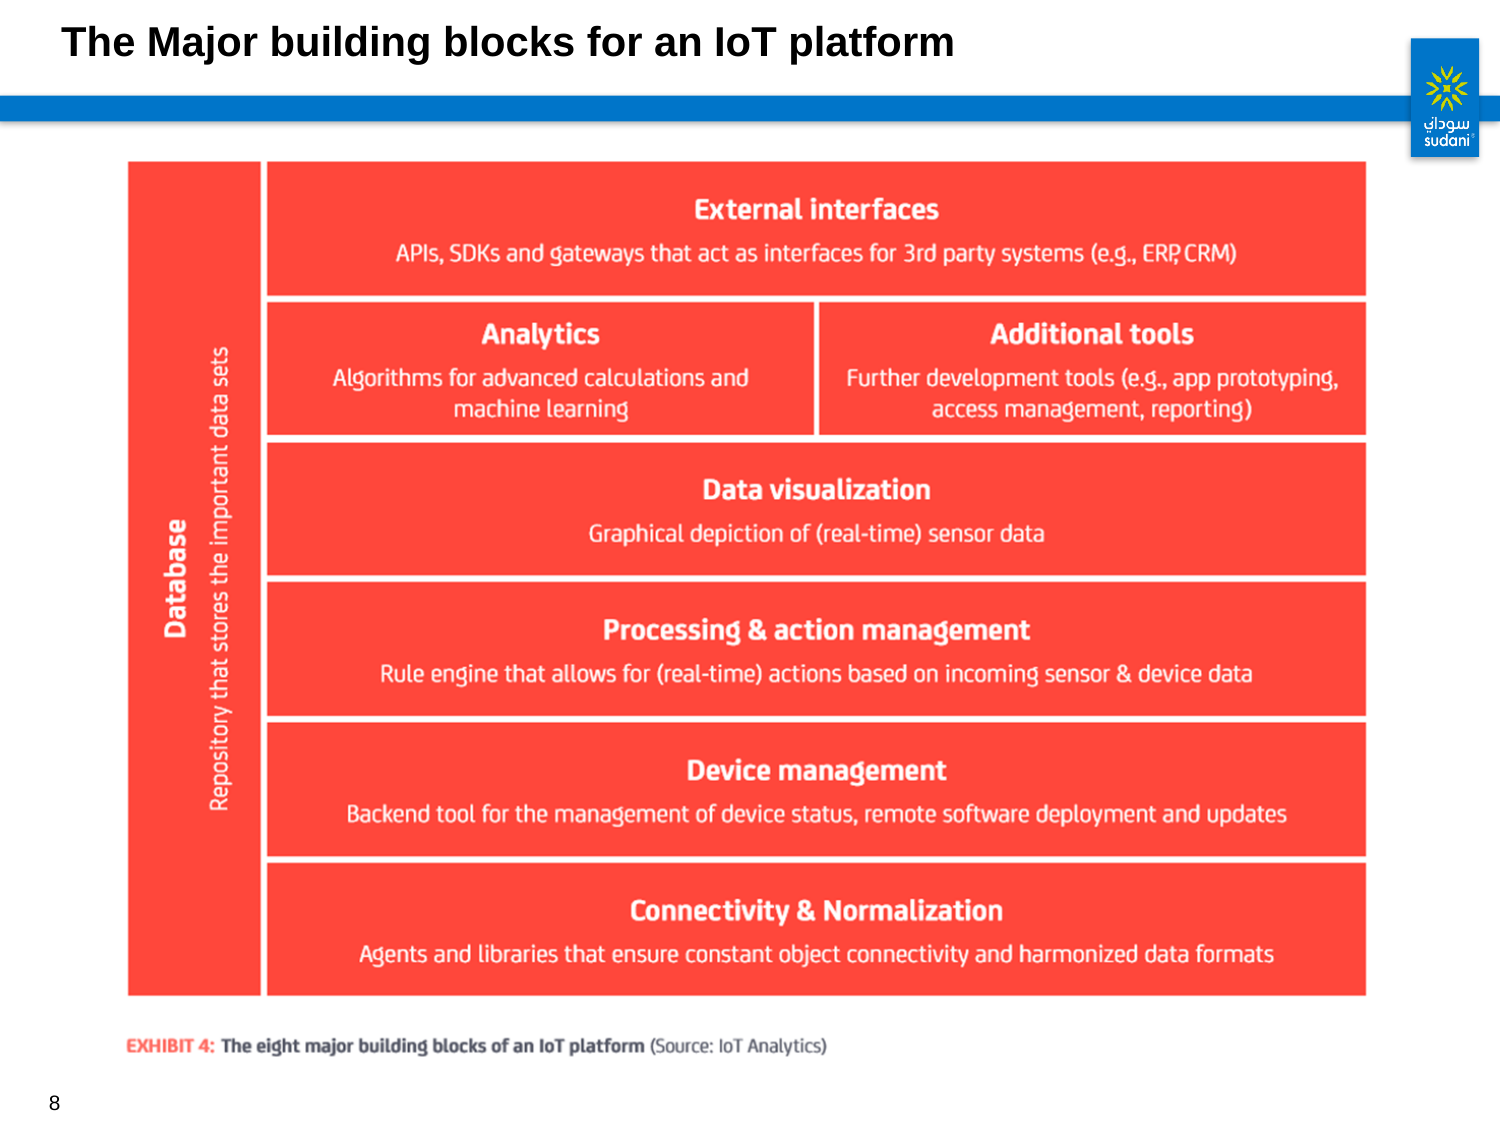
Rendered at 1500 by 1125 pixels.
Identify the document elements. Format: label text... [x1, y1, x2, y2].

picture [104, 150, 1384, 1073]
title The Major building blocks for an IoT platform [46, 7, 1454, 108]
